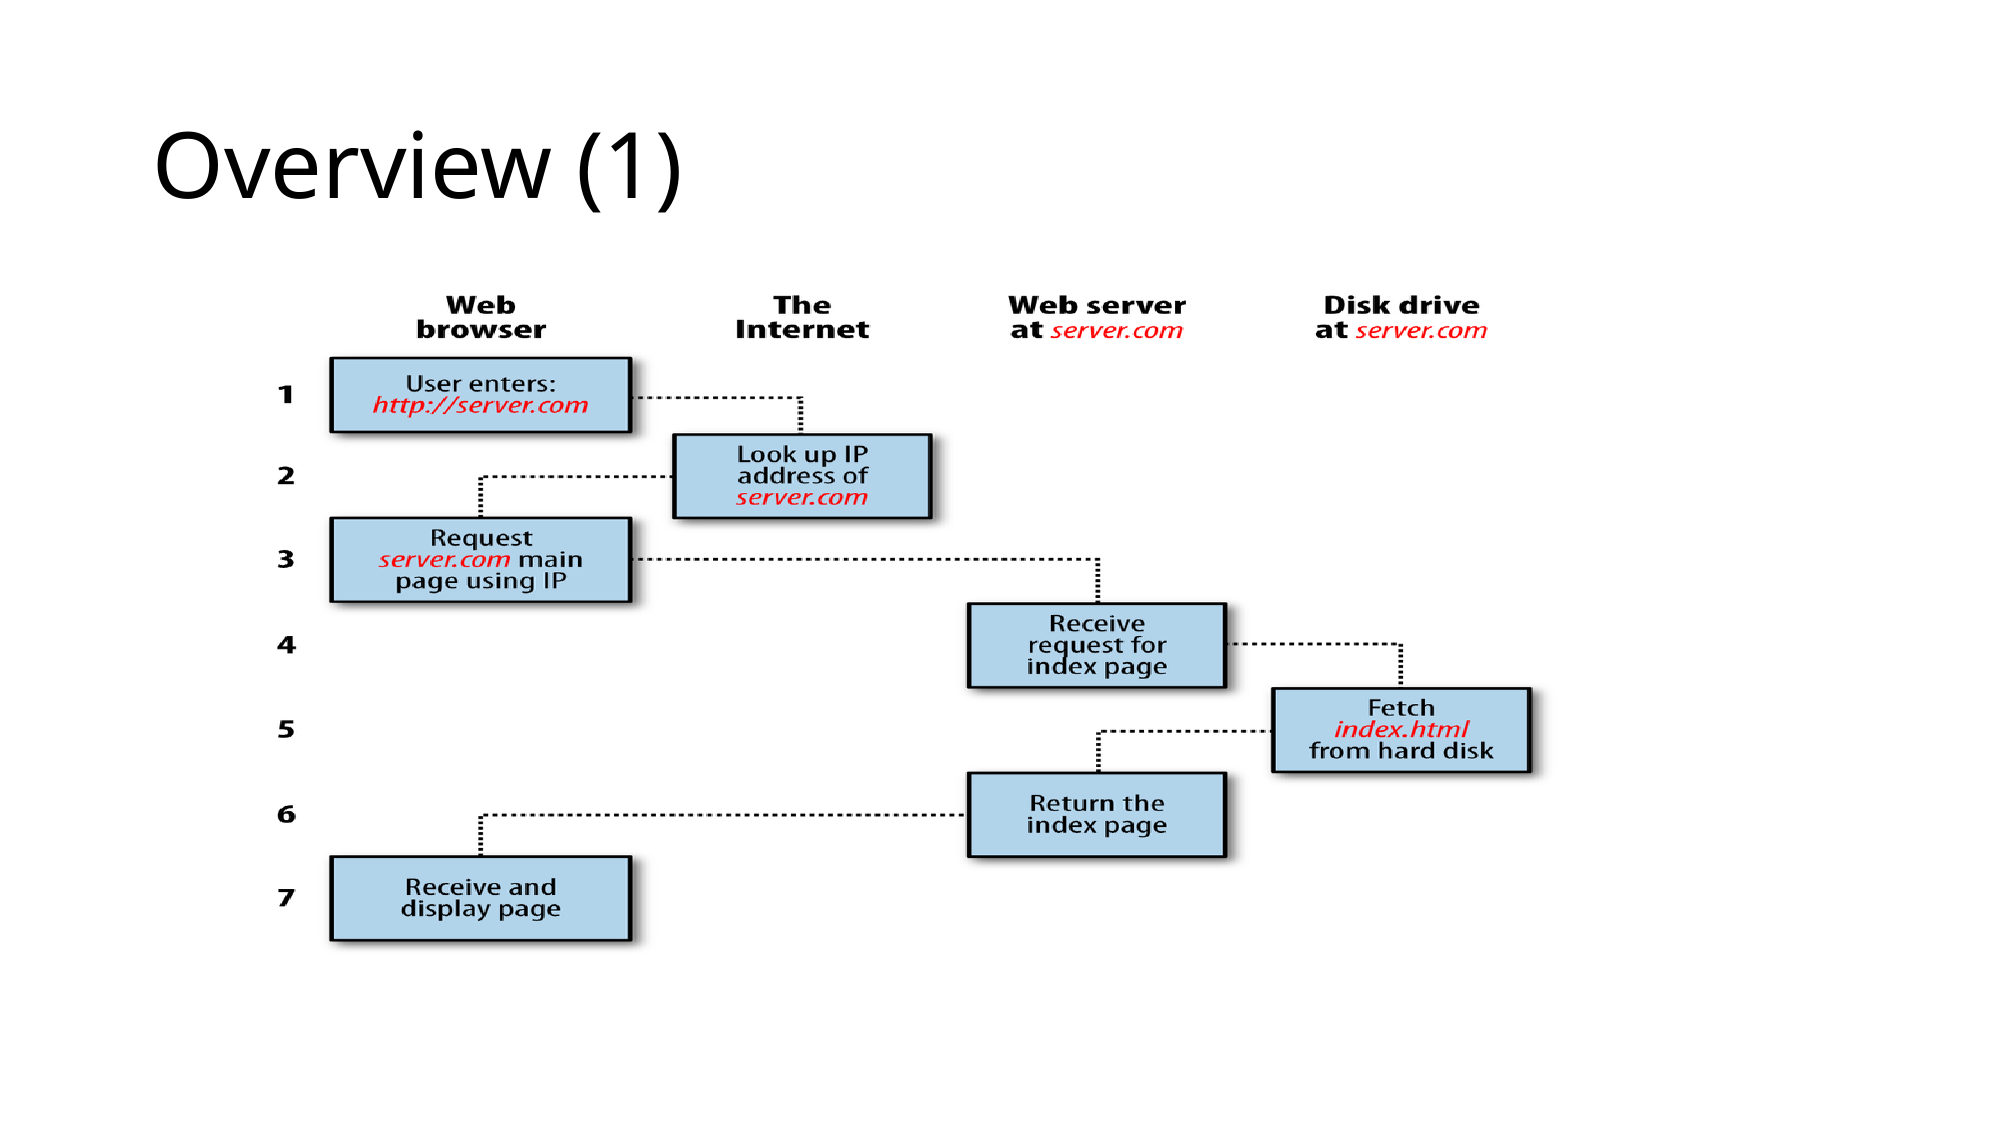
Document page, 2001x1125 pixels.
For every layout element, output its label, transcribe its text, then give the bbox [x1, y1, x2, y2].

picture [277, 291, 1560, 957]
title Overview (1) [137, 59, 1863, 278]
